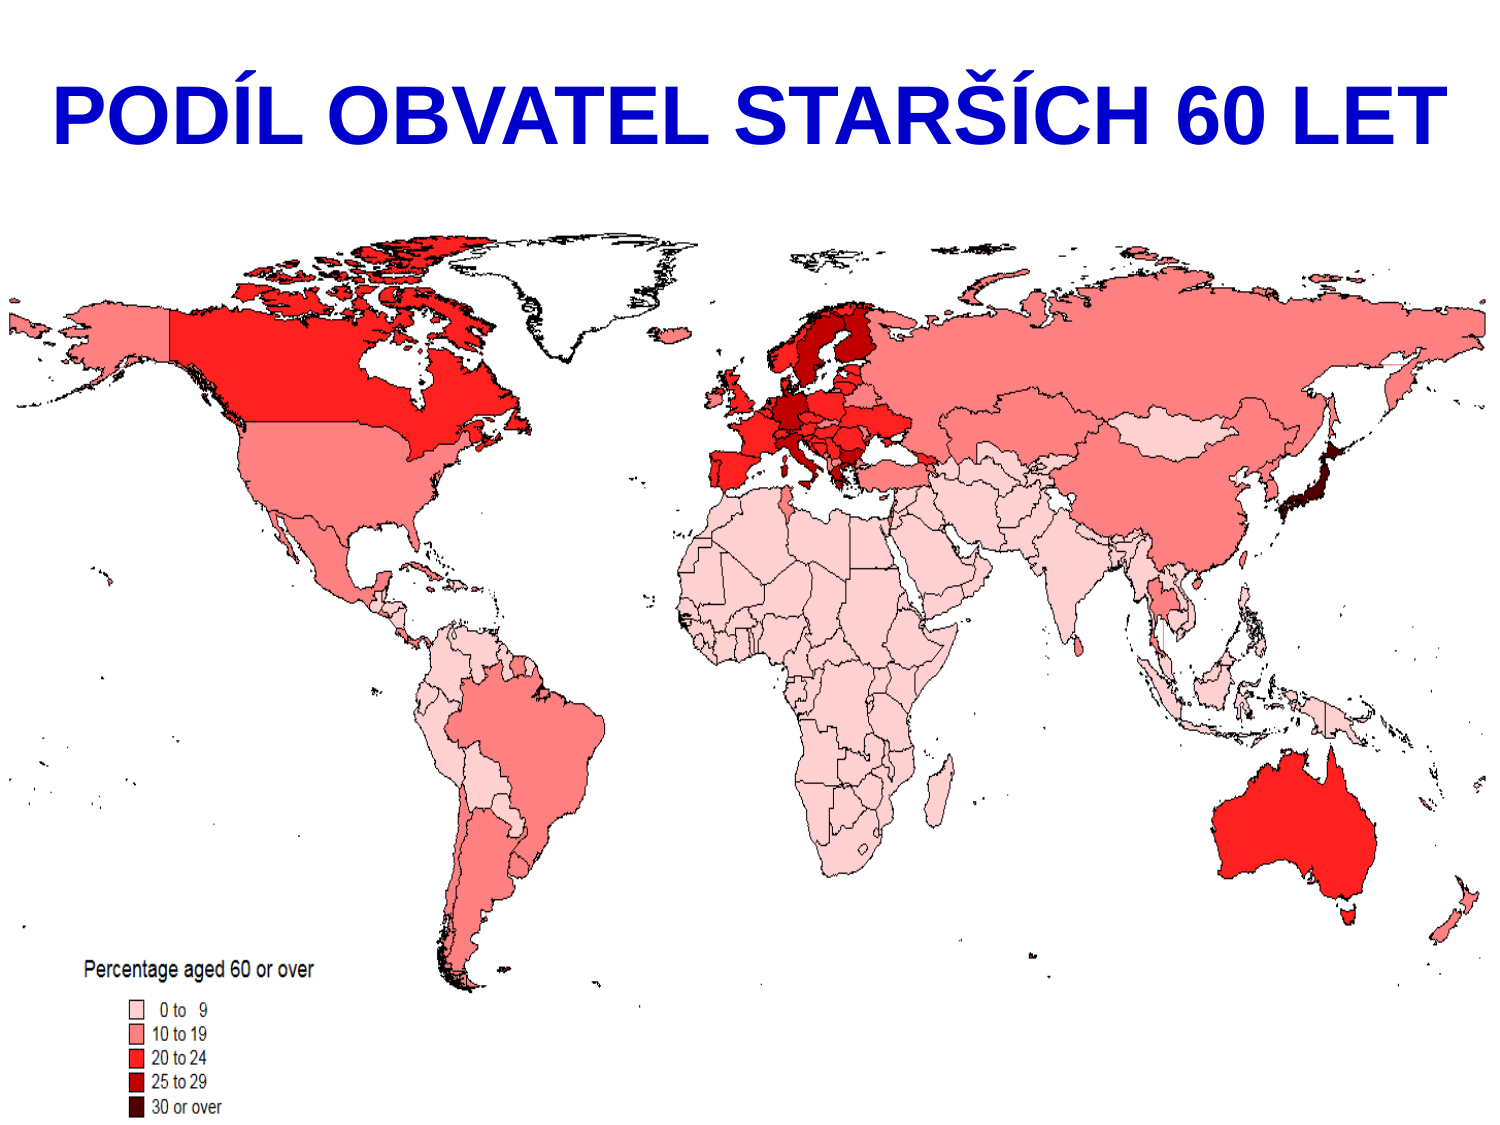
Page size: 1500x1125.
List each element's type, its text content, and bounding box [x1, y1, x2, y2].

picture [0, 207, 1500, 1125]
title PODÍL OBVATEL STARŠÍCH 60 LET [23, 17, 1477, 205]
